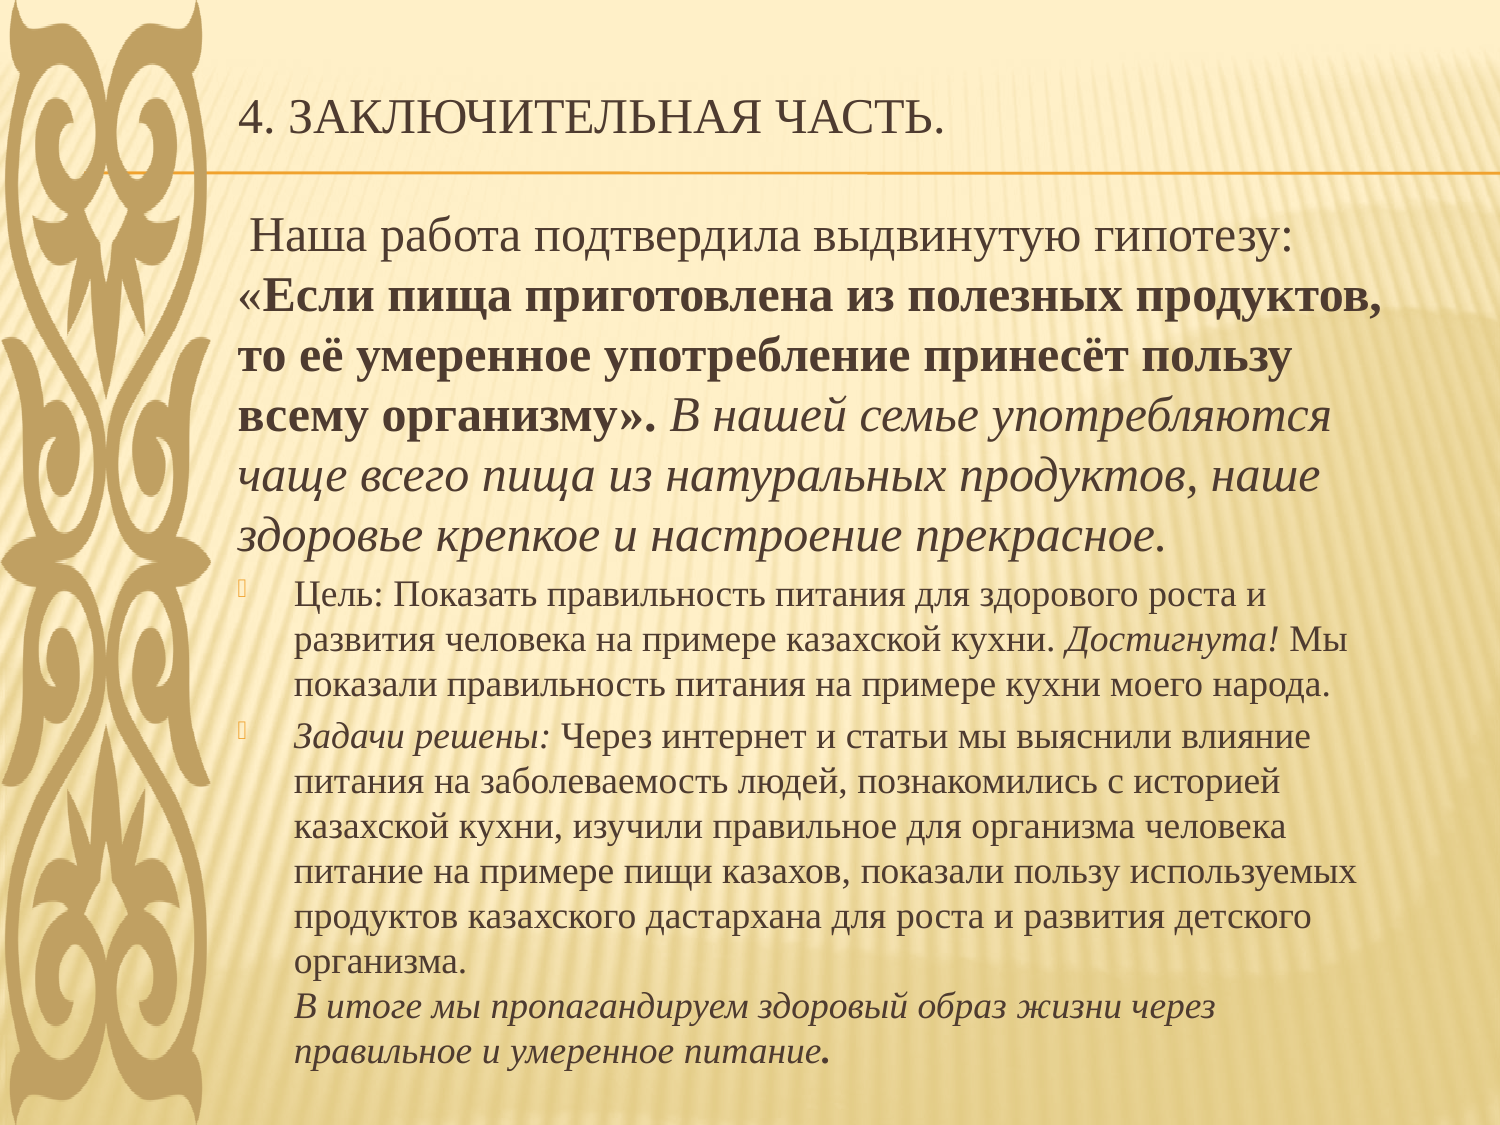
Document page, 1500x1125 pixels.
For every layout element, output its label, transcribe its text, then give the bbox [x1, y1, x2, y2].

title 4. Заключительная часть. [221, 75, 1475, 213]
list Наша работа подтвердила выдвинутую гипотезу: «Если пища приготовлена из полезных продуктов, то её умеренное употребление принесёт пользу всему организму». В нашей семье употребляются чаще всего пища из натуральных продуктов, наше здоровье крепкое и настроение прекрасное. Цель: Показать правильность питания для здорового роста и развития человека на примере казахской кухни. Достигнута! Мы показали правильность питания на примере кухни моего народа. Задачи решены: Через интернет и статьи мы выяснили влияние питания на заболеваемость людей, познакомились с историей казахской кухни, изучили правильное для организма человека питание на примере пищи казахов, показали пользу используемых продуктов казахского дастархана для роста и развития детского организма. В итоге мы пропагандируем здоровый образ жизни через правильное и умеренное питание. [222, 193, 1418, 1124]
picture [0, 0, 212, 1125]
